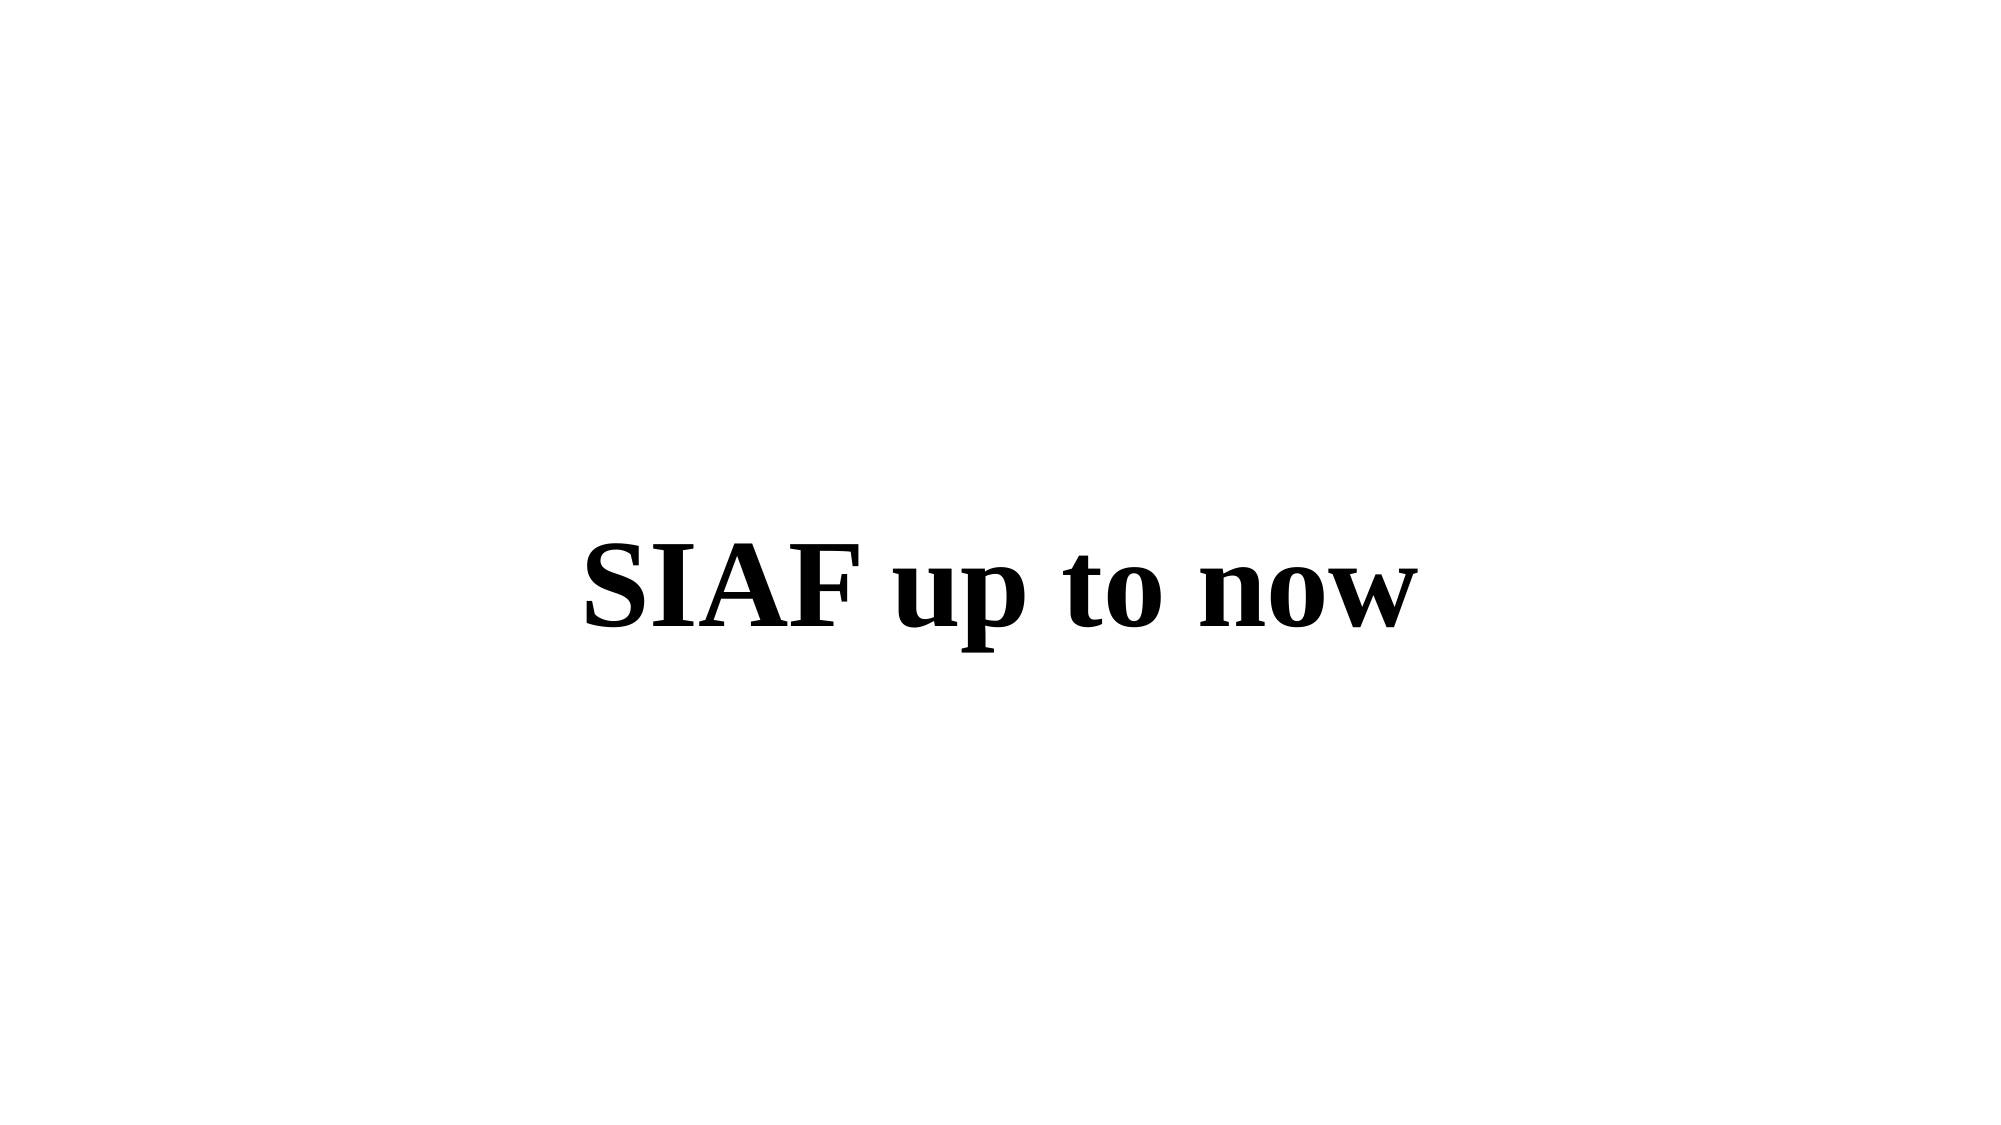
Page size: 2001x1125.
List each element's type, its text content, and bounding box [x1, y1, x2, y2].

text_box SIAF up to now [565, 494, 1435, 659]
